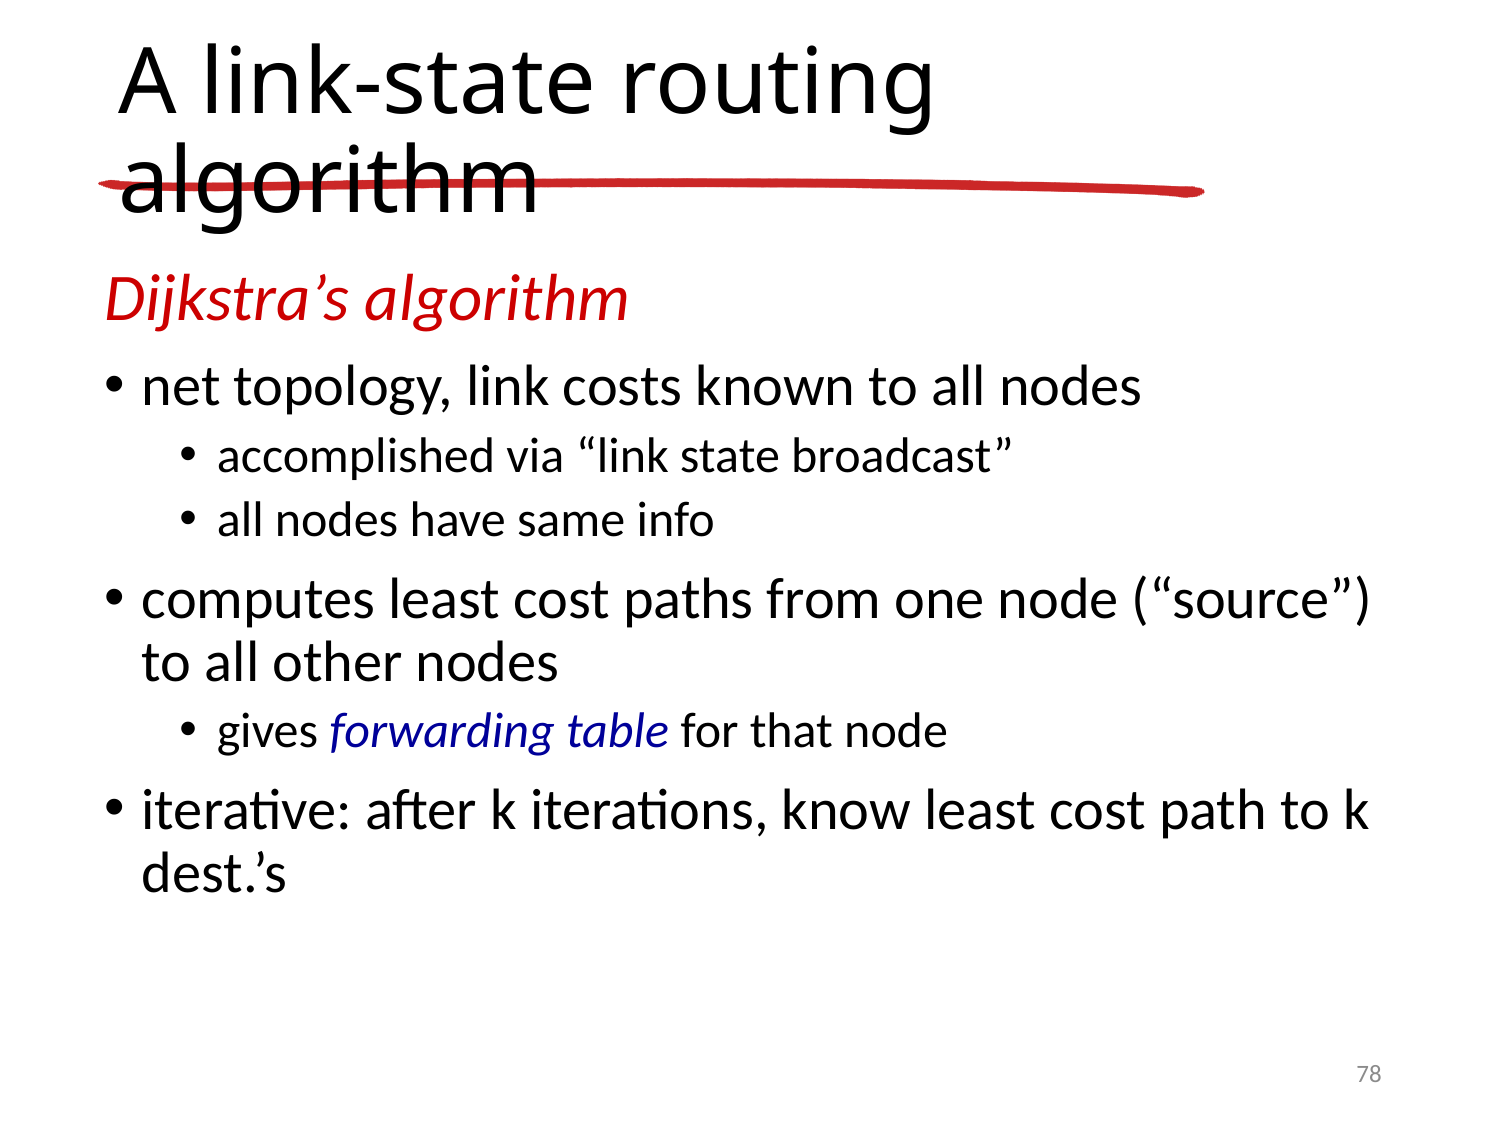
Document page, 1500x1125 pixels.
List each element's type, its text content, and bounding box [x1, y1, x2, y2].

title A link-state routing algorithm [103, 24, 1397, 242]
list Dijkstra’s algorithm net topology, link costs known to all nodes accomplished via “link state broadcast” all nodes have same info computes least cost paths from one node (“source”) to all other nodes gives forwarding table for that node iterative: after k iterations, know least cost path to k dest.’s [89, 255, 1430, 1060]
picture [93, 173, 1218, 203]
slide_number 78 [1059, 1042, 1397, 1103]
